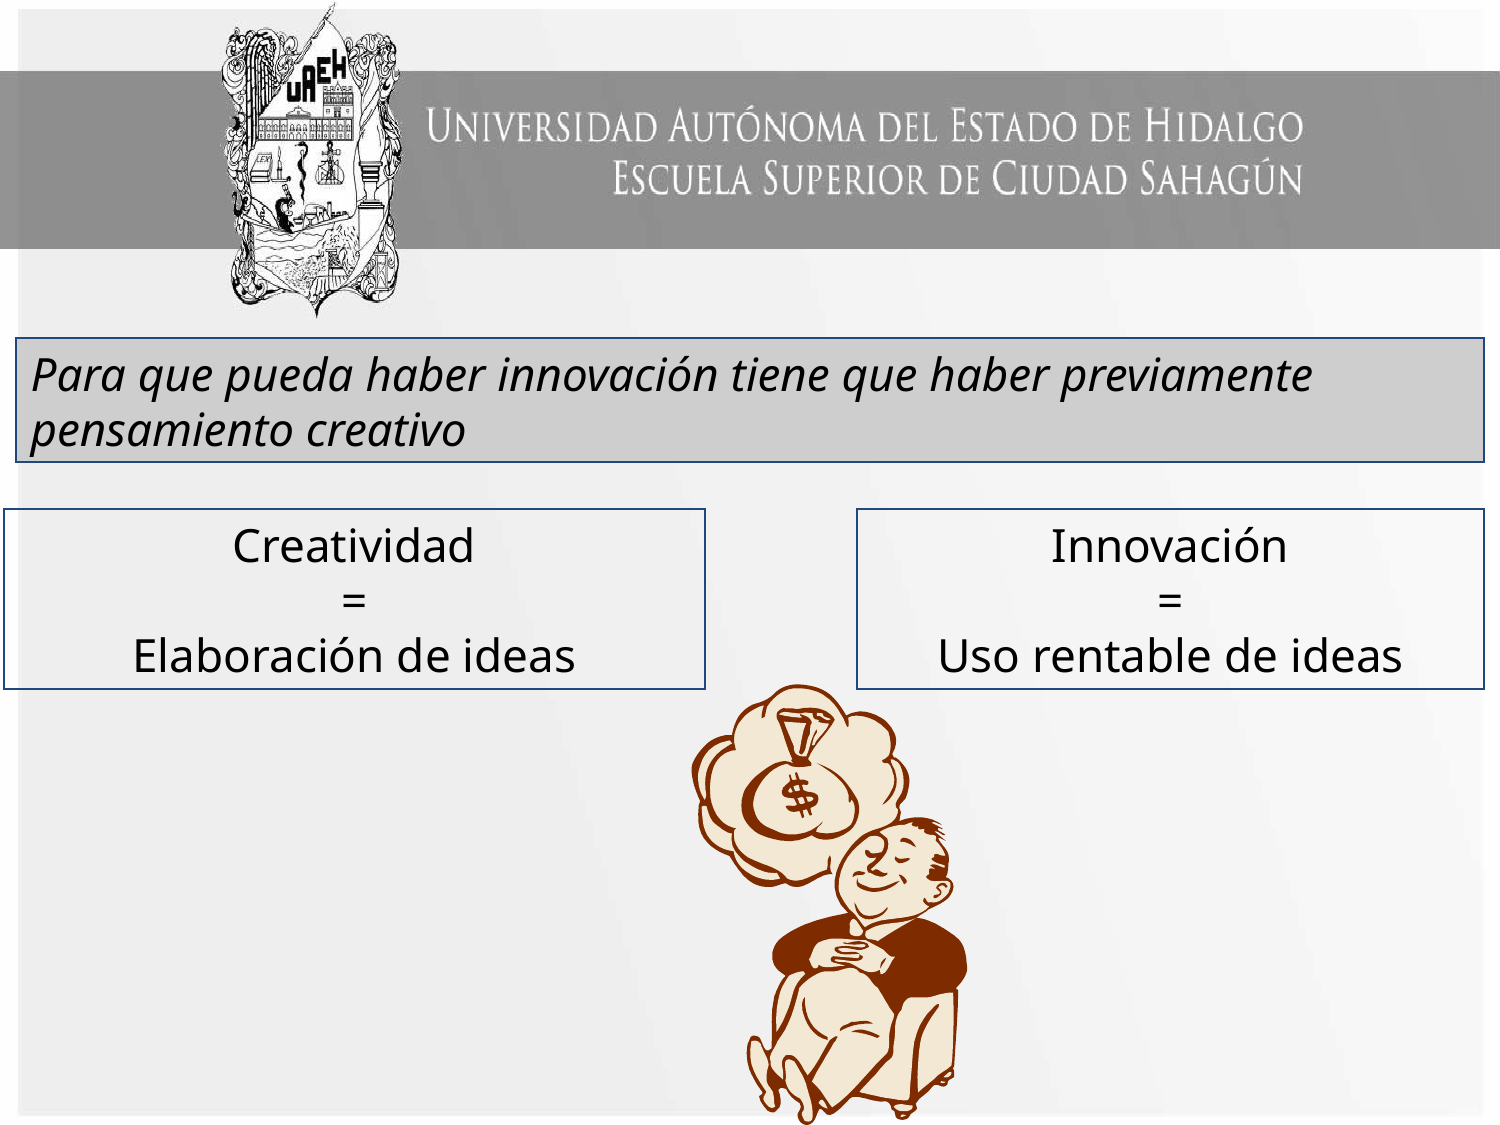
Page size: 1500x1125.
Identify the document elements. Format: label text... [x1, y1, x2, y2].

picture [0, 0, 1500, 1125]
text_box Innovación = Uso rentable de ideas [856, 509, 1485, 689]
text_box Para que pueda haber innovación tiene que haber previamente pensamiento creativo [15, 338, 1485, 463]
text_box Creatividad = Elaboración de ideas [3, 509, 706, 689]
